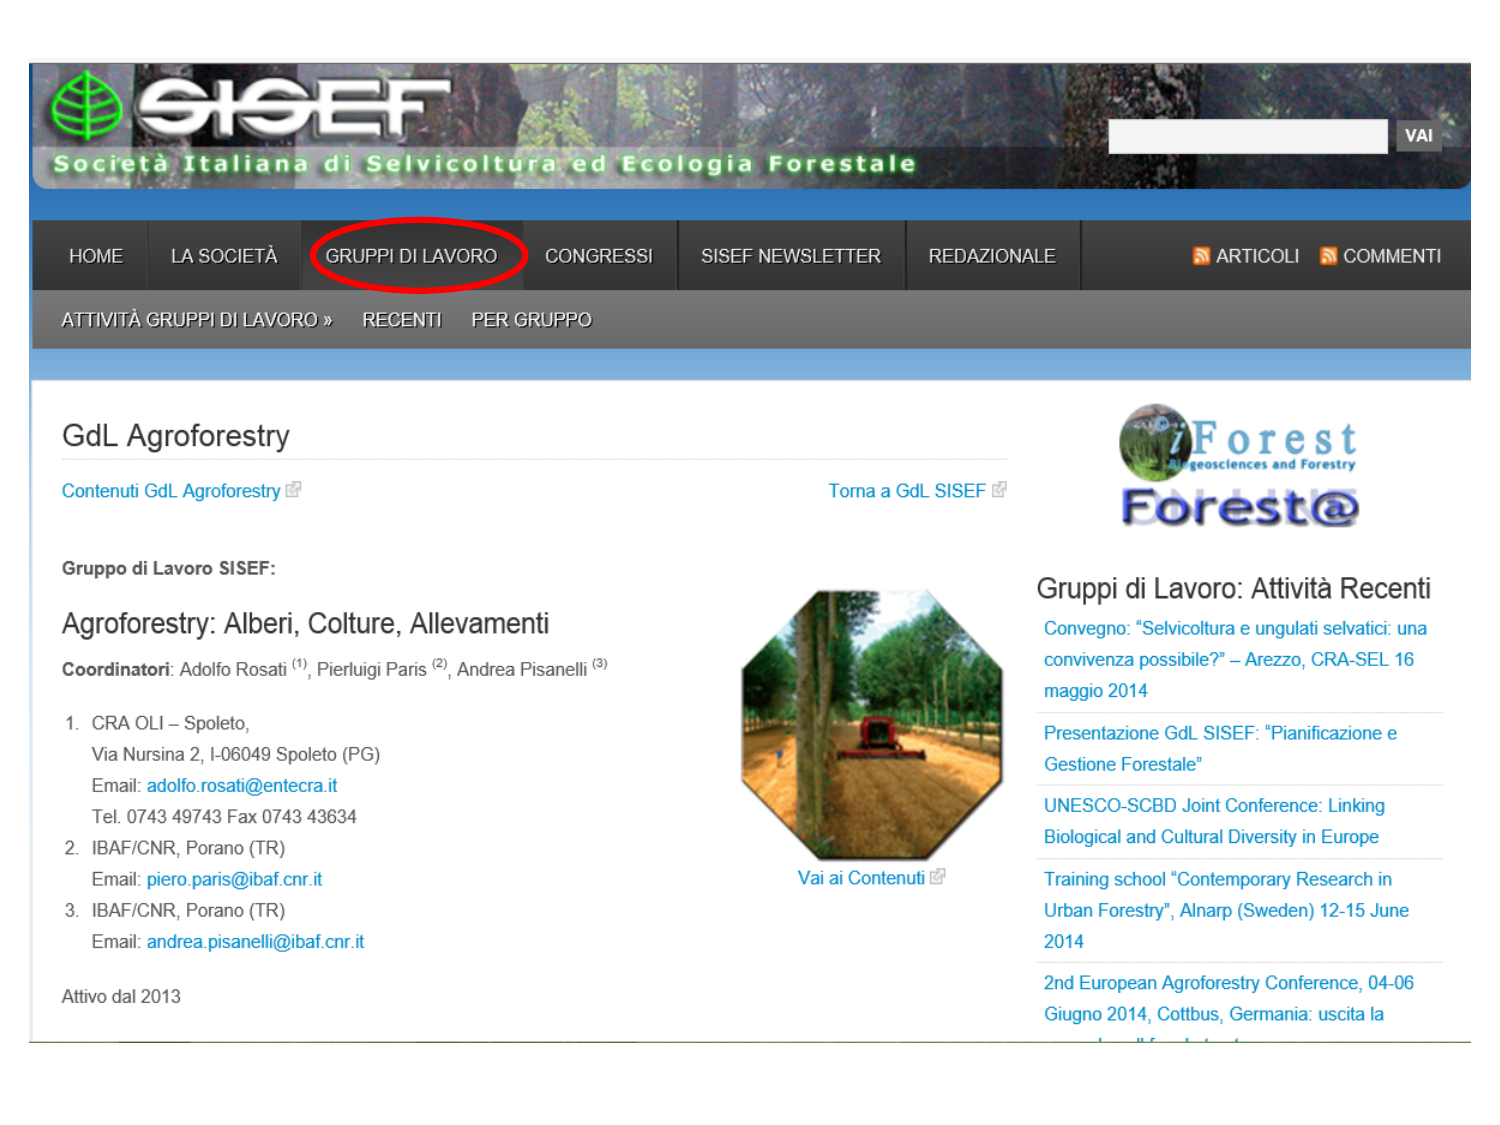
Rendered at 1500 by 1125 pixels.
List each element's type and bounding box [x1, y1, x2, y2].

picture [29, 57, 1471, 1043]
